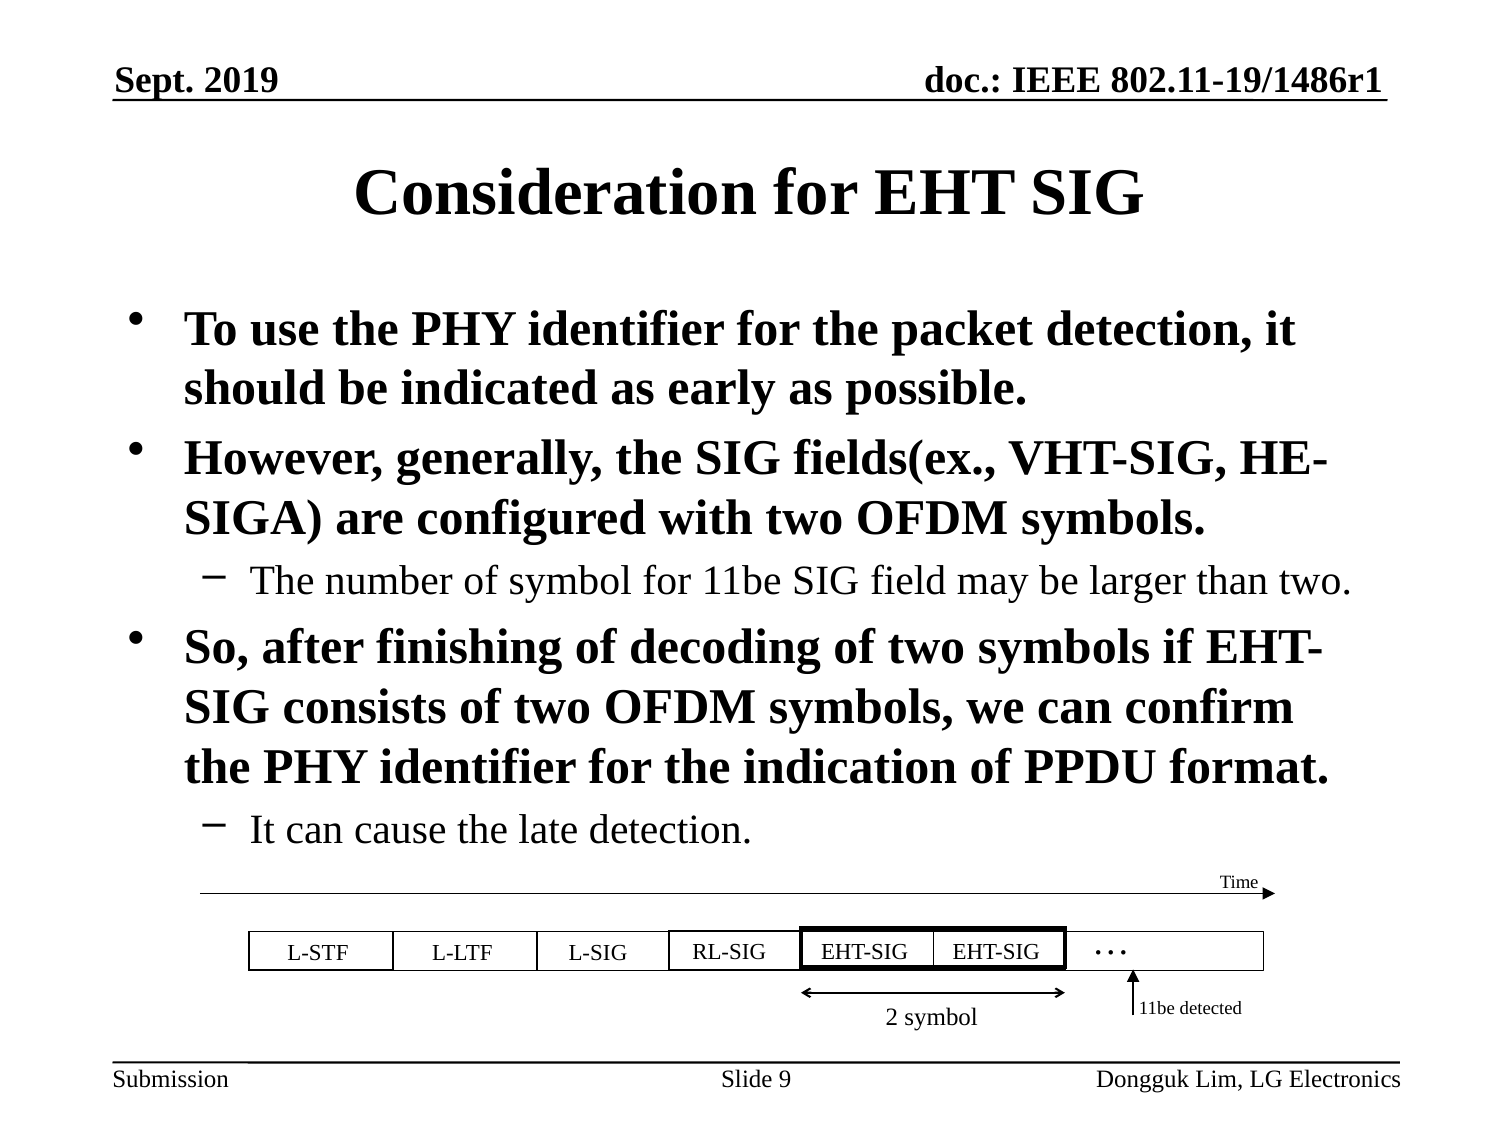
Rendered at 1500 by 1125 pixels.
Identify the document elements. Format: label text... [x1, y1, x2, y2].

list To use the PHY identifier for the packet detection, it should be indicated as early as possible. However, generally, the SIG fields(ex., VHT-SIG, HE-SIGA) are configured with two OFDM symbols. The number of symbol for 11be SIG field may be larger than two. So, after finishing of decoding of two symbols if EHT-SIG consists of two OFDM symbols, we can confirm the PHY identifier for the indication of PPDU format. It can cause the late detection. [112, 287, 1388, 1000]
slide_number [114, 54, 281, 101]
title Consideration for EHT SIG [112, 112, 1388, 263]
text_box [199, 862, 1276, 1038]
footer Dongguk Lim, LG Electronics [1092, 1061, 1402, 1093]
slide_number Slide 9 [712, 1061, 800, 1093]
